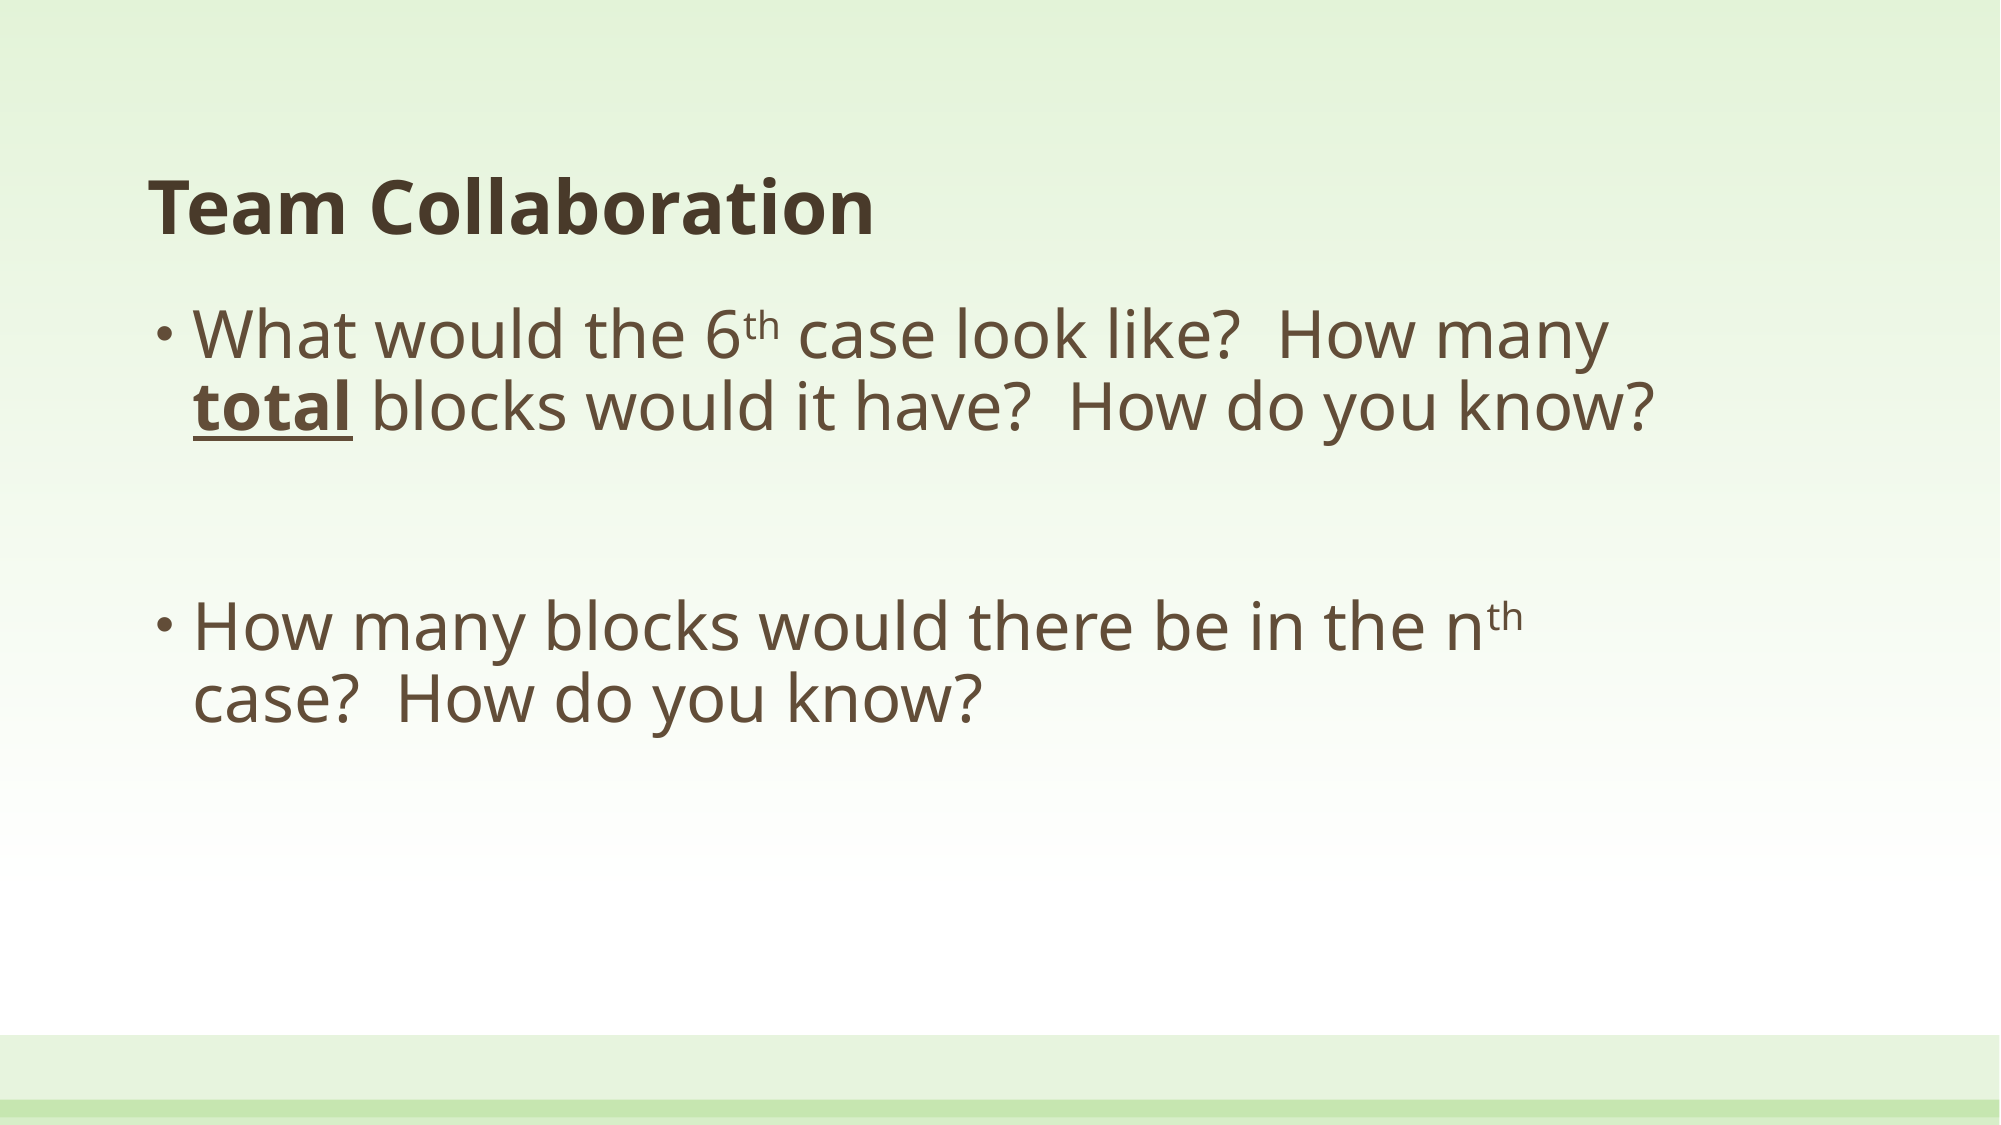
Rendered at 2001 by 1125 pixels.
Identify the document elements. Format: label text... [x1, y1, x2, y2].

list What would the 6th case look like? How many total blocks would it have? How do you know? How many blocks would there be in the nth case? How do you know? [132, 293, 1693, 1007]
text_box Team Collaboration [132, 79, 1693, 259]
